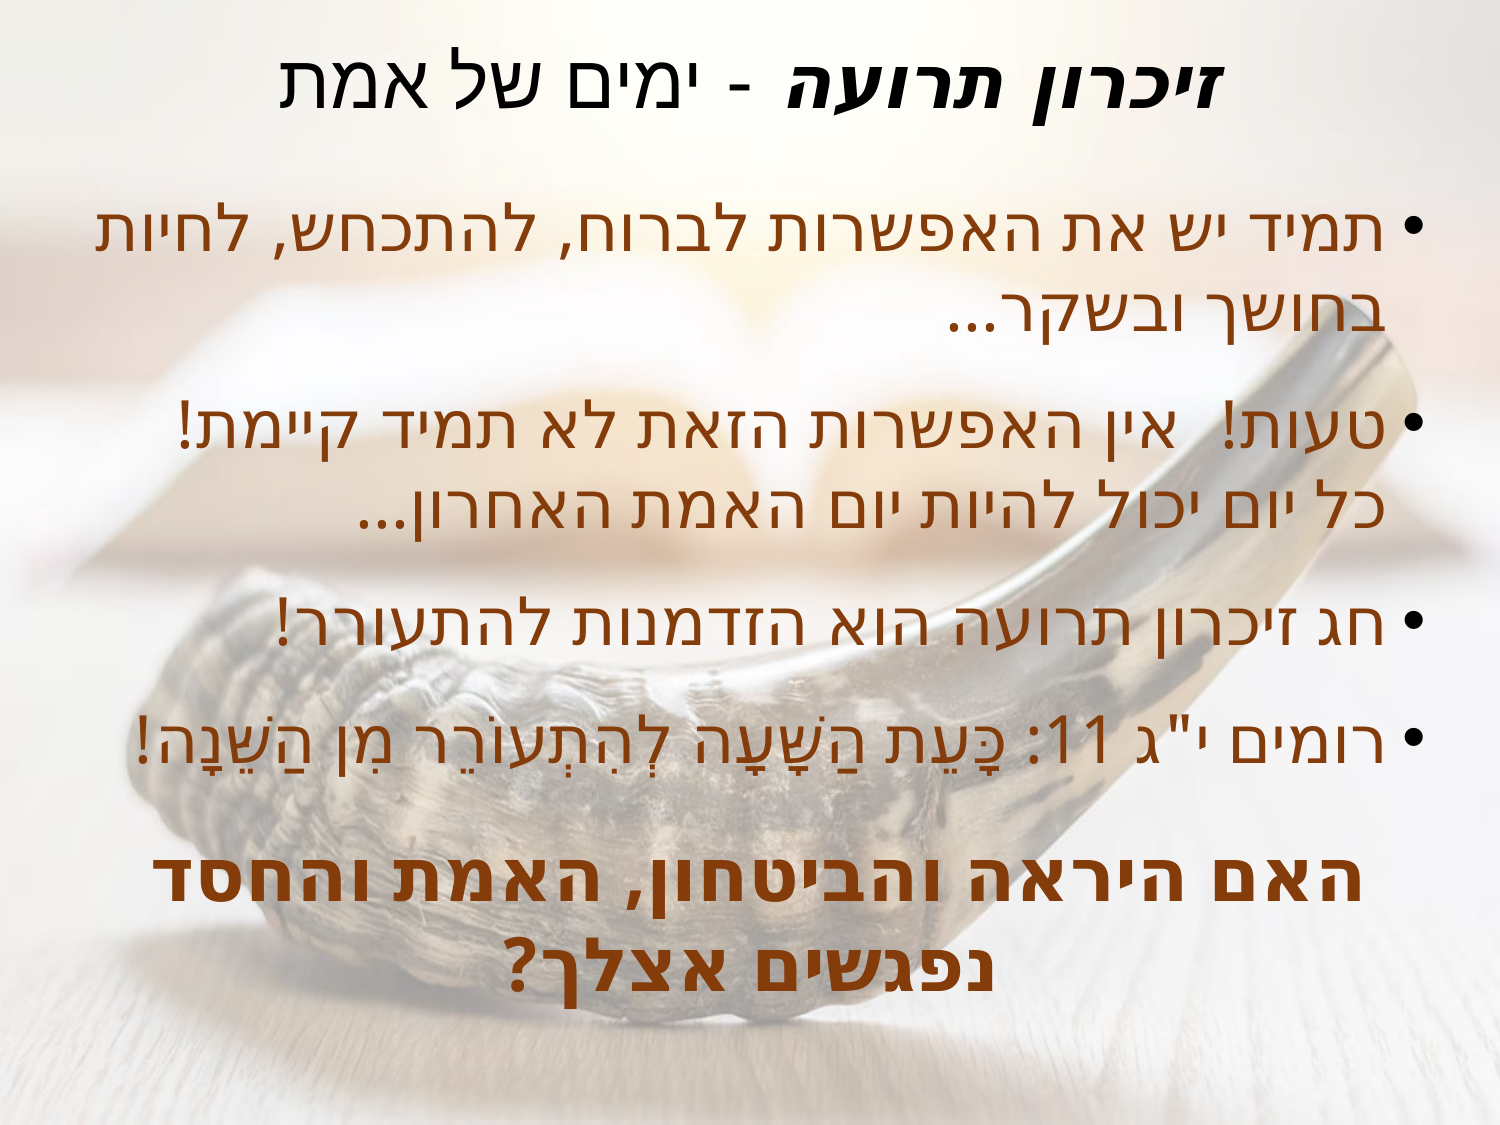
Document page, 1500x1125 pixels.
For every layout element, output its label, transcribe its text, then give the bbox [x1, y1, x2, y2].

title זיכרון תרועה - ימים של אמת [103, 4, 1397, 164]
list תמיד יש את האפשרות לברוח, להתכחש, לחיות בחושך ובשקר... טעות! אין האפשרות הזאת לא תמיד קיימת! כל יום יכול להיות יום האמת האחרון... חג זיכרון תרועה הוא הזדמנות להתעורר! רומים י"ג 11: כָּעֵת הַשָּׁעָה לְהִתְעוֹרֵר מִן הַשֵּׁנָה! האם היראה והביטחון, האמת והחסד נפגשים אצלך? [57, 176, 1442, 1022]
